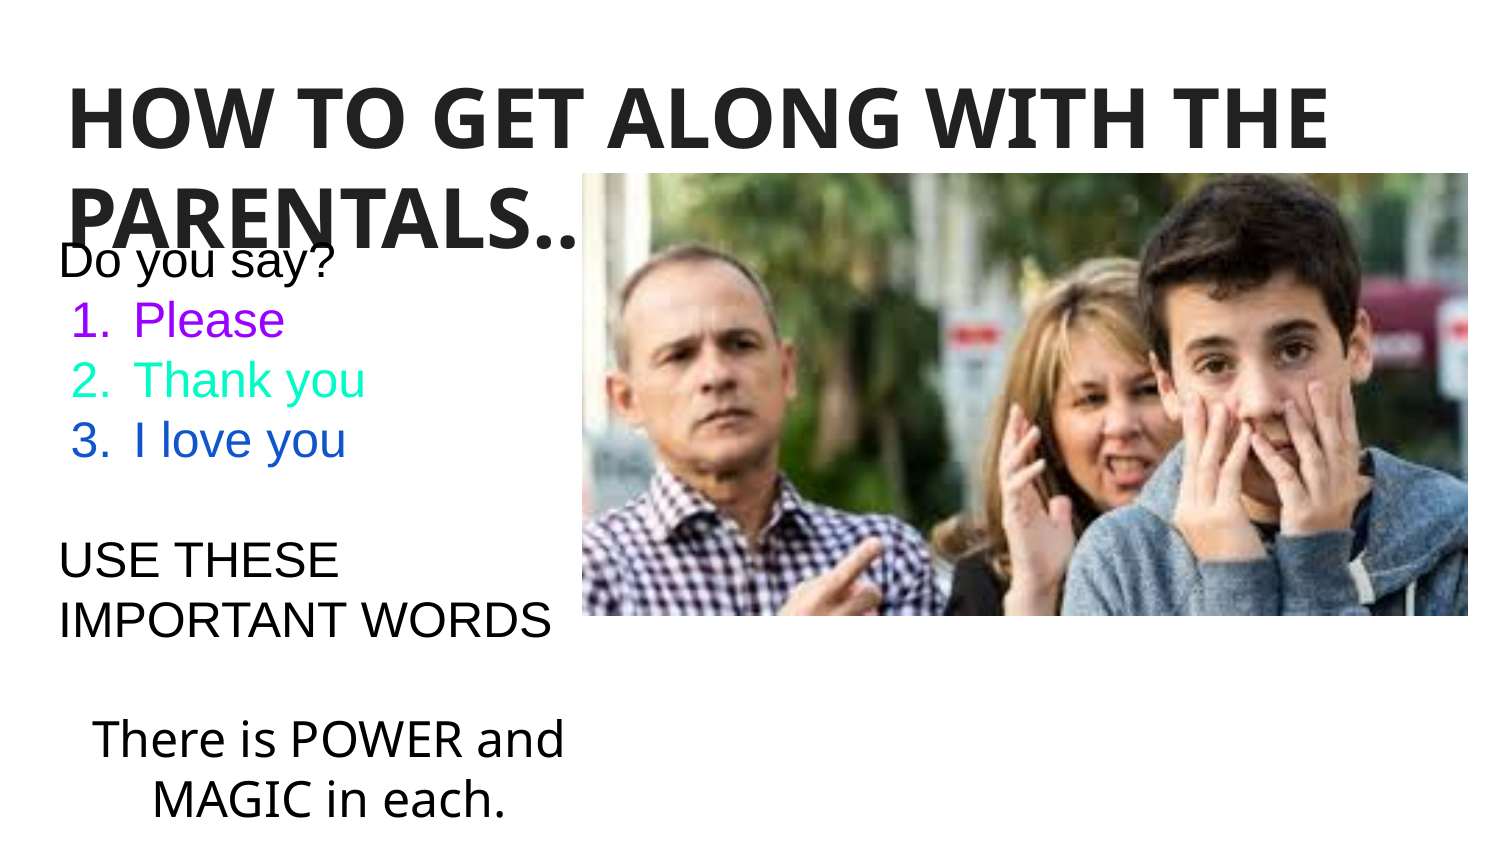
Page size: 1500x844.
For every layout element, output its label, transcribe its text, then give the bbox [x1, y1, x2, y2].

text_box Do you say? Please Thank you I love you USE THESE IMPORTANT WORDS There is POWER and MAGIC in each. [43, 212, 616, 799]
picture [582, 173, 1468, 617]
title HOW TO GET ALONG WITH THE PARENTALS… [50, 50, 1451, 174]
